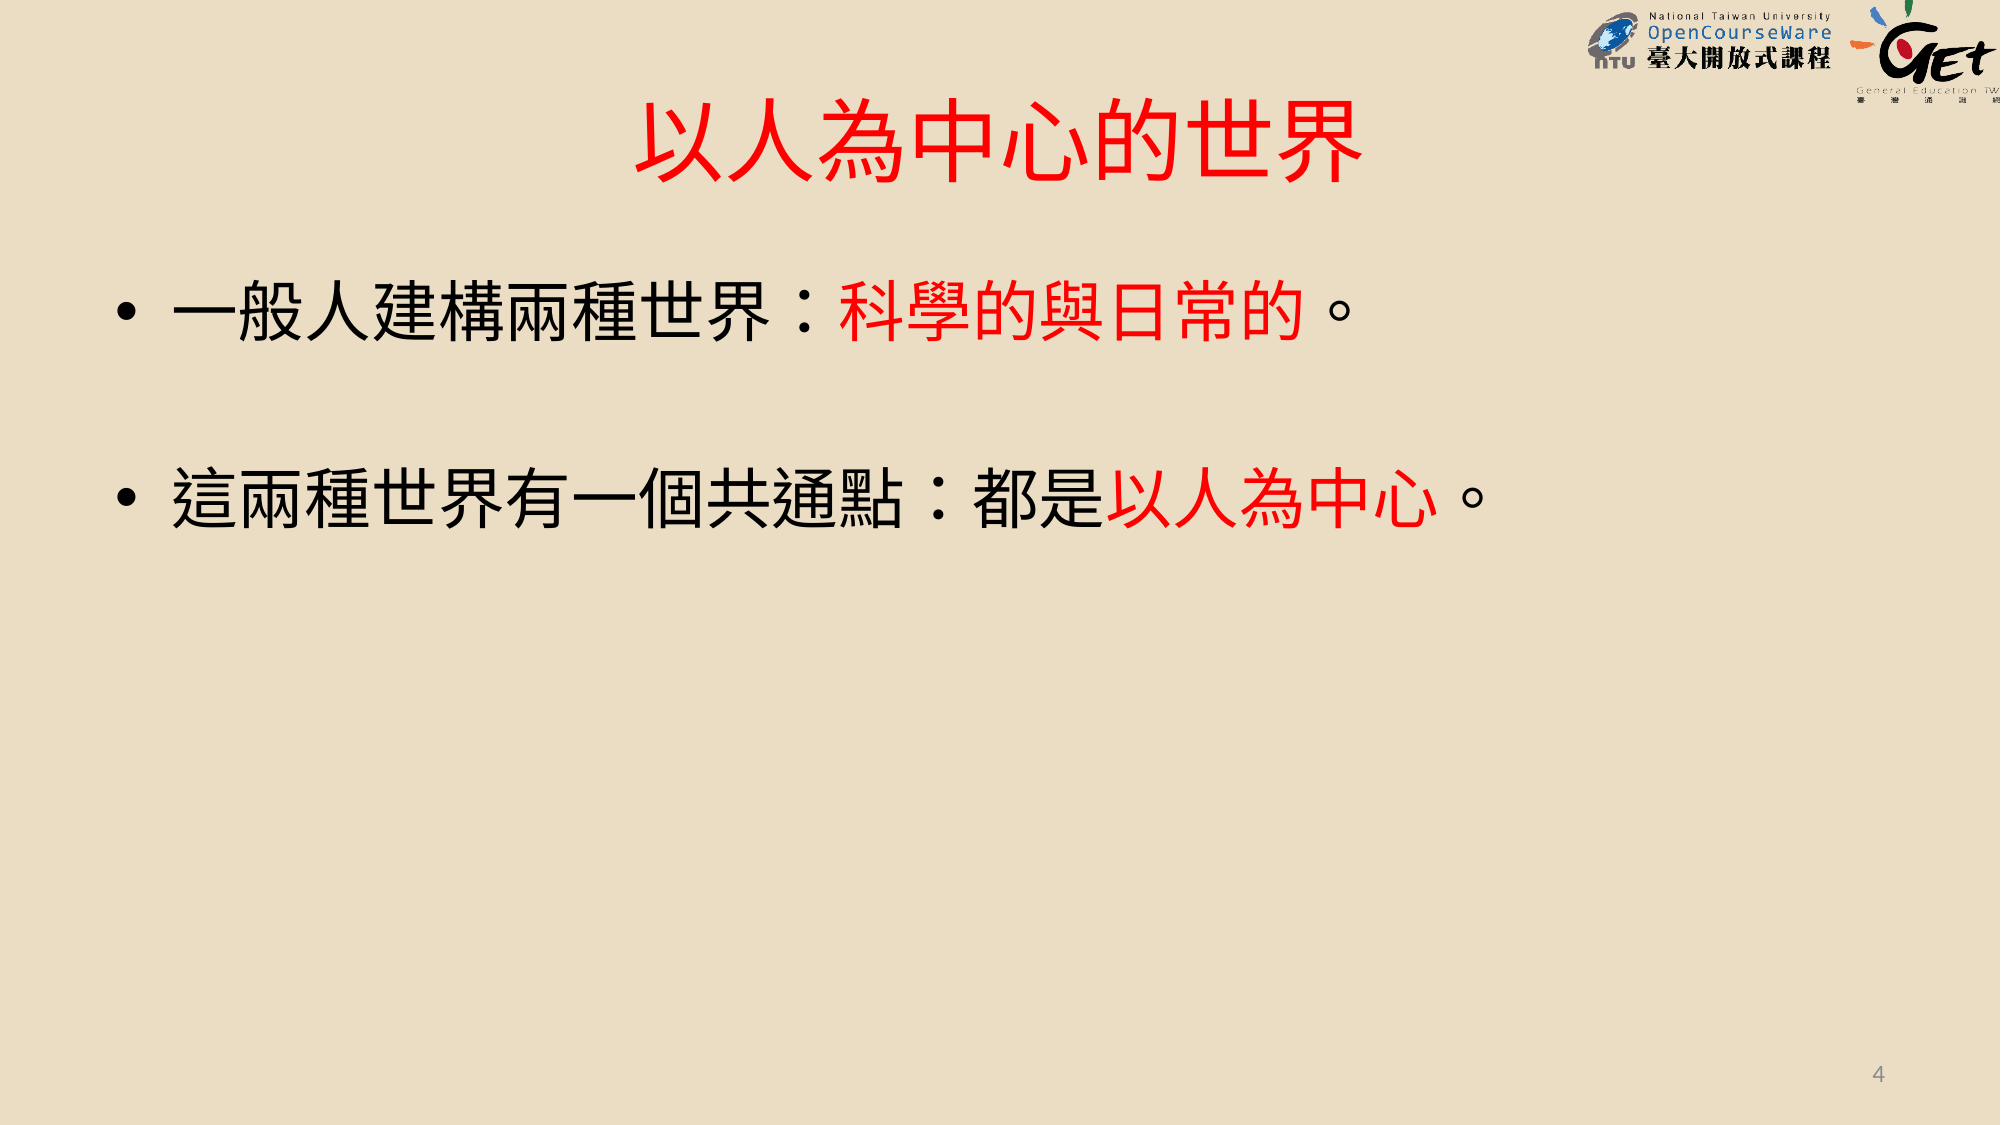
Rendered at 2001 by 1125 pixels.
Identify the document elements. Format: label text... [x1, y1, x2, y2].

slide_number 4 [1433, 1042, 1900, 1103]
list 一般人建構兩種世界：科學的與日常的。 這兩種世界有一個共通點：都是以人為中心。 [99, 262, 1900, 1005]
picture [1568, 0, 2000, 103]
title 以人為中心的世界 [99, 45, 1900, 233]
